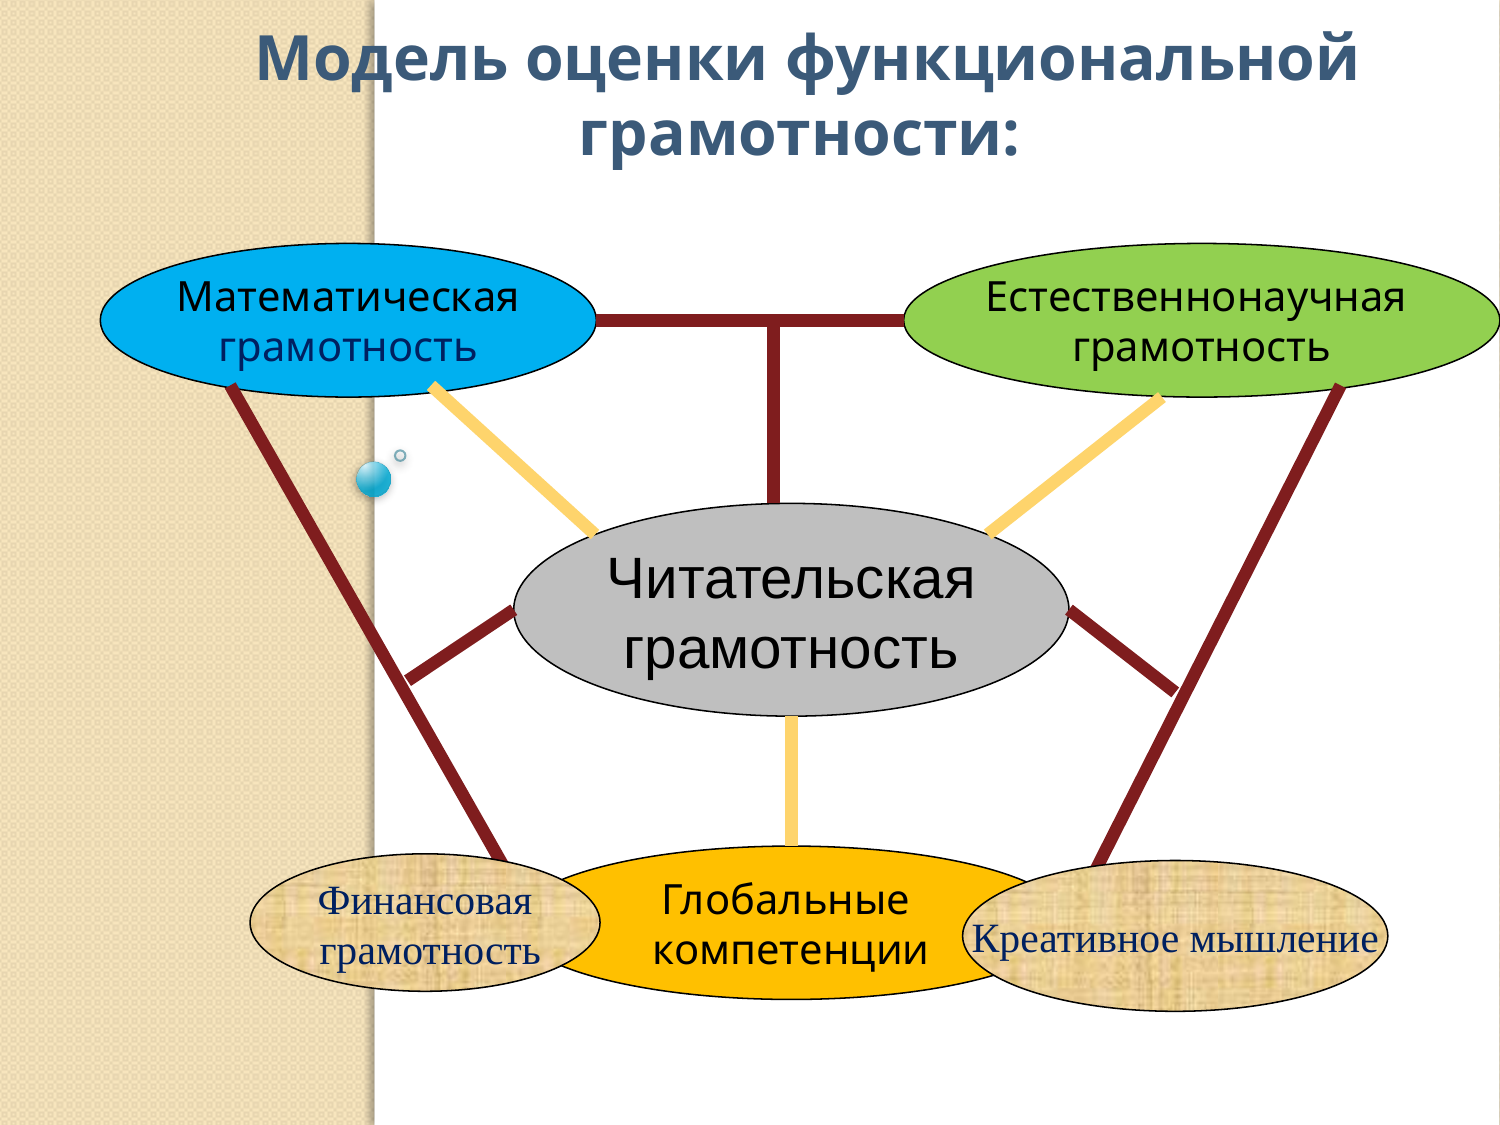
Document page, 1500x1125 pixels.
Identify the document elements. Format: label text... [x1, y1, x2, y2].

text_box Математическая грамотность [100, 243, 596, 387]
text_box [229, 385, 526, 906]
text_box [1068, 609, 1176, 693]
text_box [407, 609, 514, 681]
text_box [987, 396, 1163, 535]
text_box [430, 385, 596, 535]
text_box Модель оценки функциональной грамотности: [99, 0, 1500, 175]
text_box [1068, 385, 1341, 923]
text_box Финансовая грамотность [250, 868, 601, 992]
text_box Естественнонаучная грамотность [904, 243, 1500, 389]
text_box Креативное мышление [962, 872, 1388, 1012]
text_box Глобальные компетенции [562, 846, 1026, 1000]
text_box Читательская грамотность [533, 503, 1061, 717]
